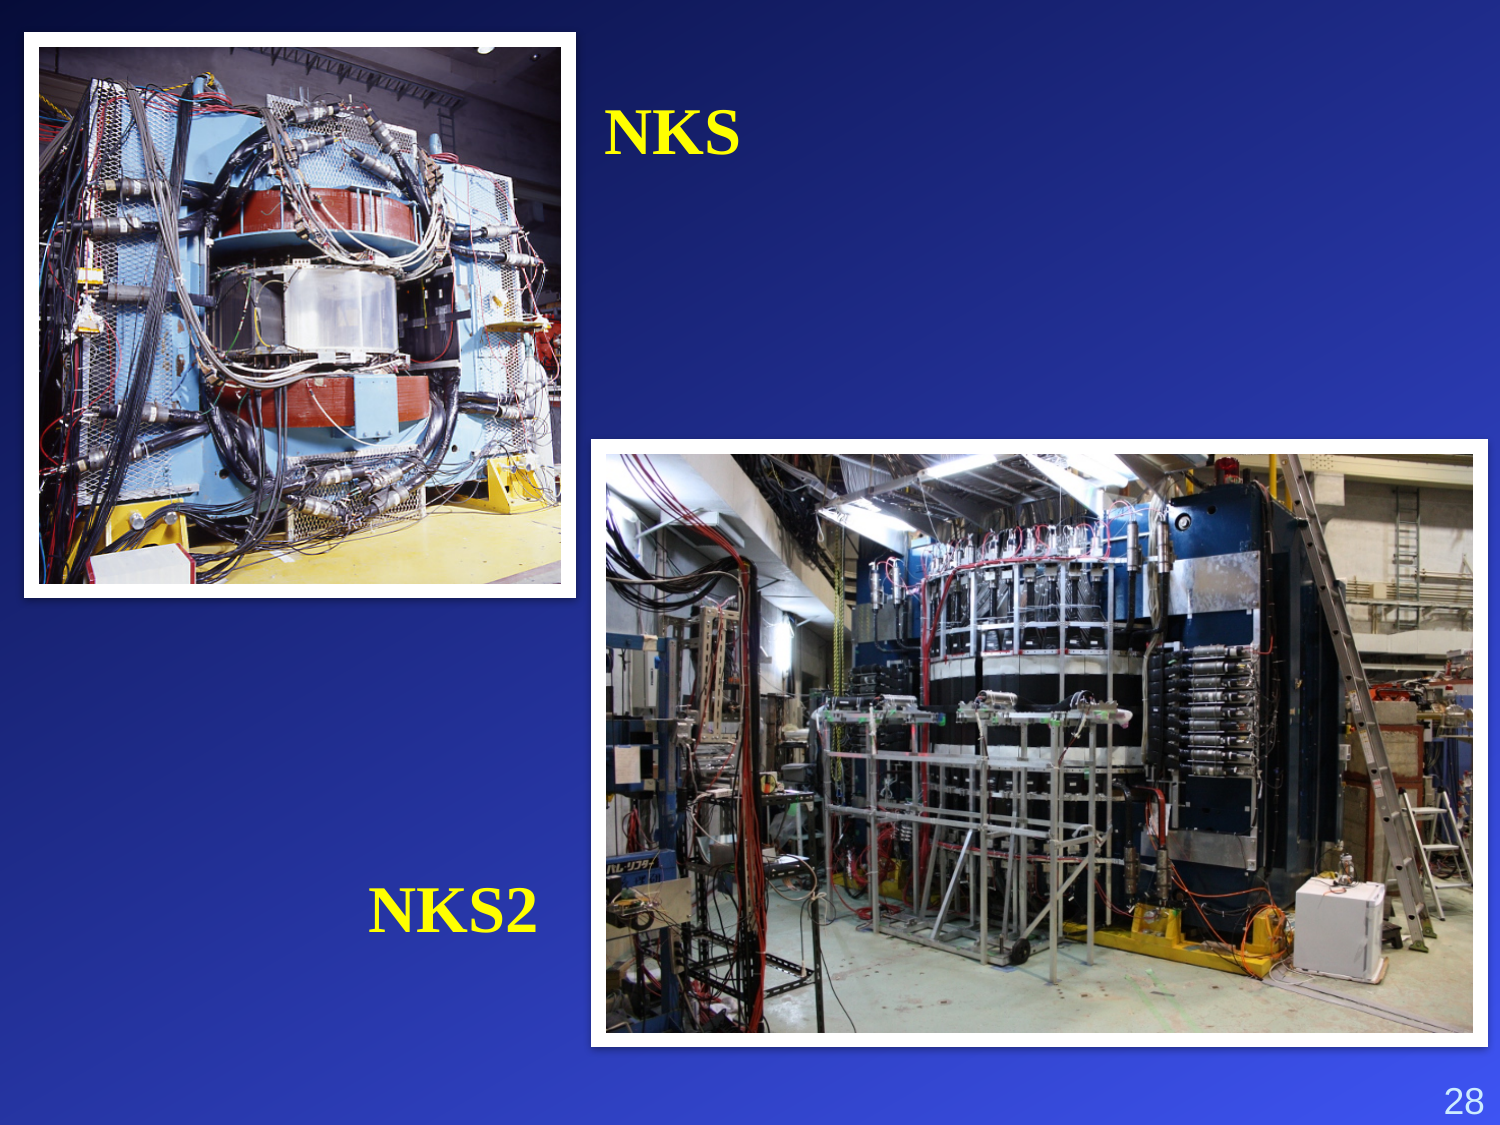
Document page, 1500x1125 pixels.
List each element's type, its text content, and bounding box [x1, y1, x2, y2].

text_box NKS2 [353, 858, 587, 938]
text_box NKS [589, 80, 860, 160]
picture [605, 453, 1474, 1034]
slide_number 28 [1316, 1069, 1500, 1125]
picture [38, 46, 562, 584]
